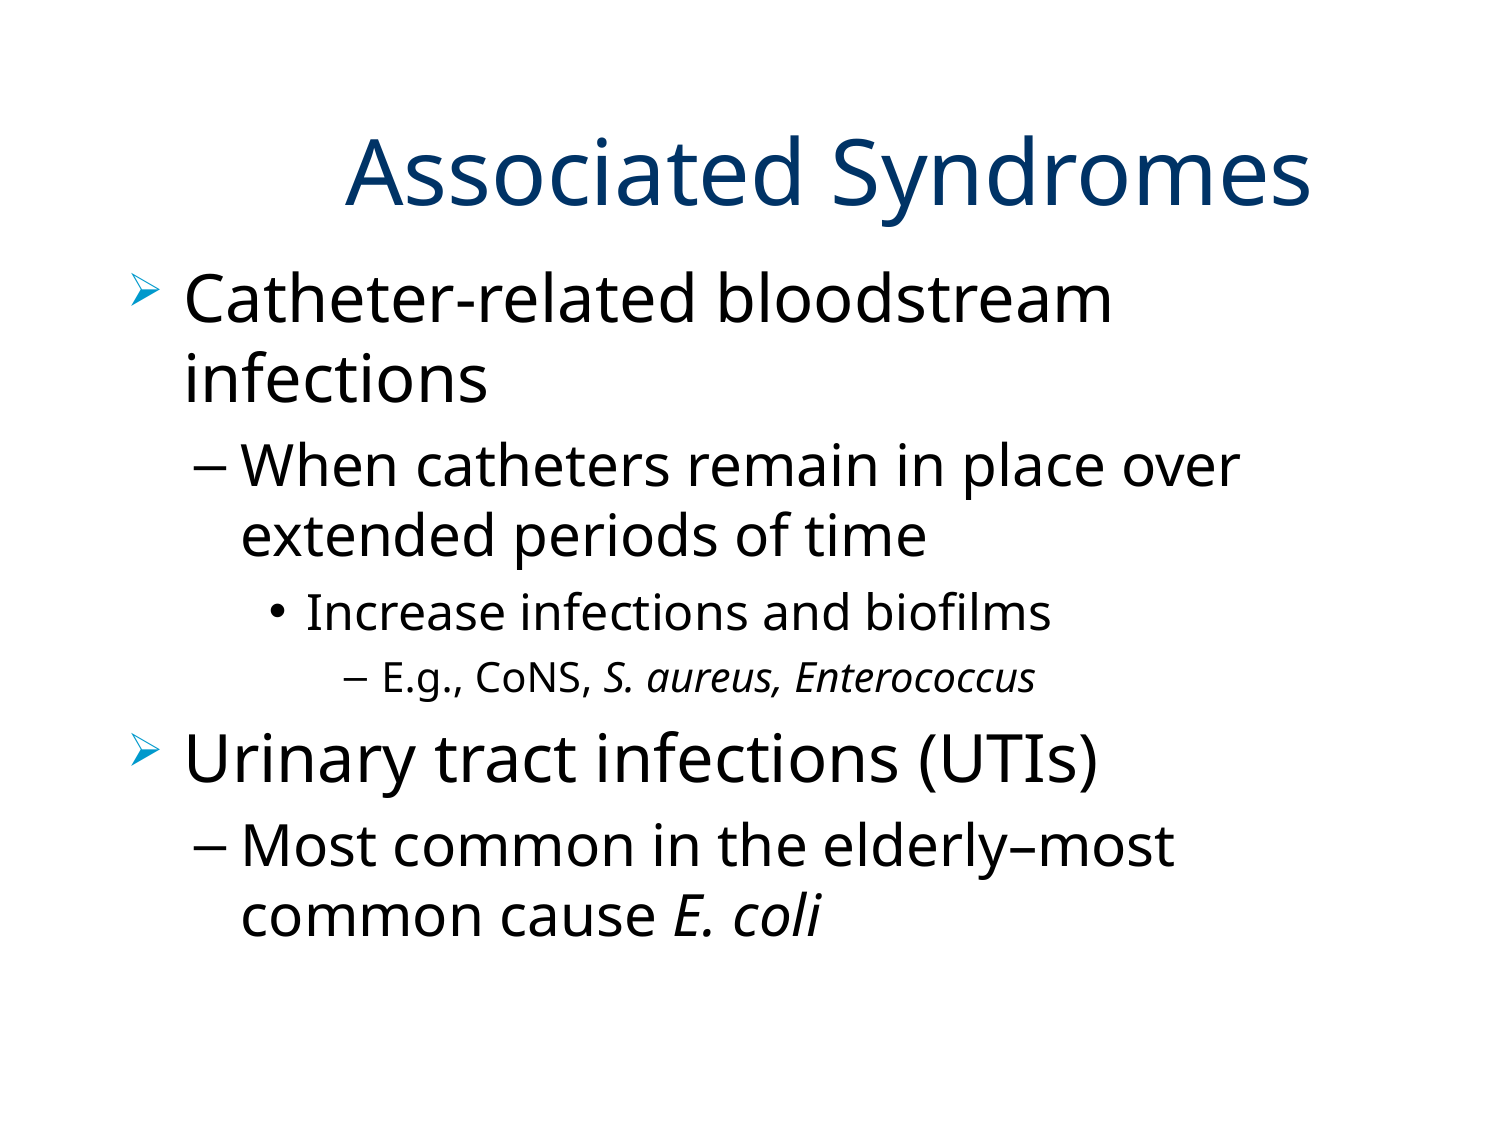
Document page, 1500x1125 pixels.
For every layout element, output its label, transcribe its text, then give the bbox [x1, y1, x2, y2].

title Associated Syndromes [192, 12, 1468, 325]
list Catheter-related bloodstream infections When catheters remain in place over extended periods of time Increase infections and biofilms E.g., CoNS, S. aureus, Enterococcus Urinary tract infections (UTIs) Most common in the elderly–most common cause E. coli [112, 247, 1388, 1050]
